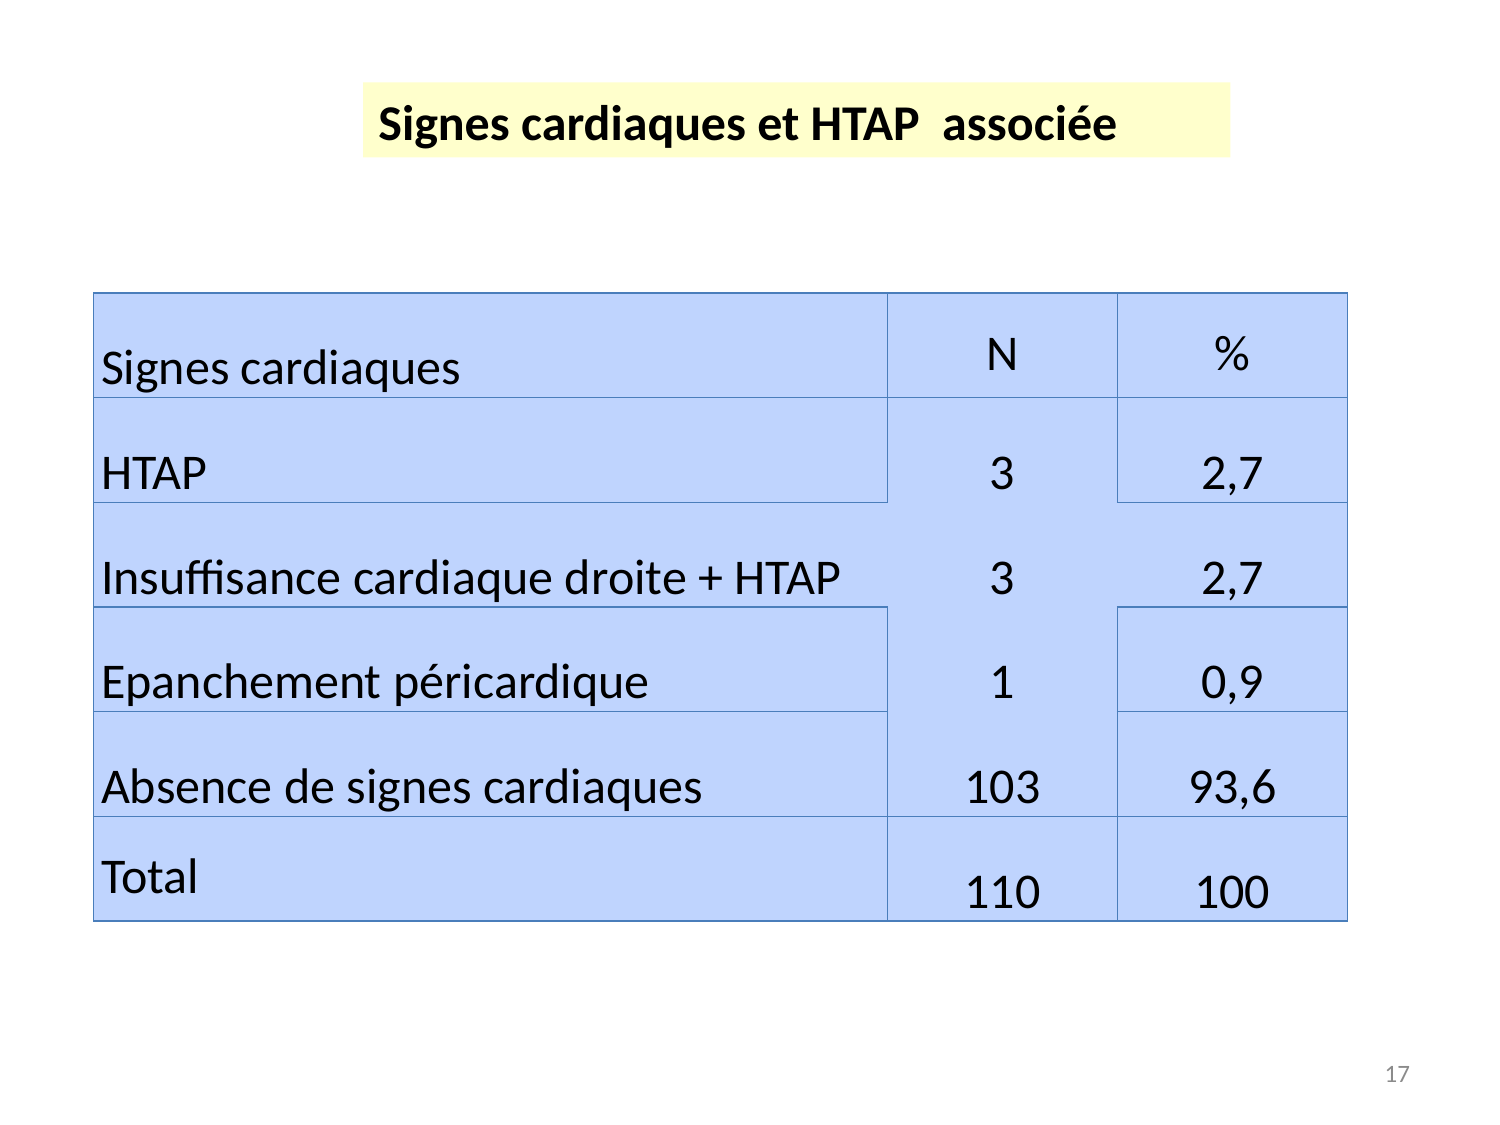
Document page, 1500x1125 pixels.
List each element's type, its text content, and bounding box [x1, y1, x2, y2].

table_header Signes cardiaques [94, 294, 887, 397]
table_header % [1118, 294, 1347, 397]
table_cell 0,9 [1118, 608, 1347, 711]
table_cell 110 [888, 817, 1117, 920]
table_header N [888, 294, 1117, 397]
table_cell Epanchement péricardique [94, 608, 887, 711]
table_cell Total [94, 817, 887, 920]
table_cell 2,7 [1118, 503, 1347, 606]
table_cell 100 [1118, 817, 1347, 920]
table_cell 1 [888, 607, 1117, 712]
slide_number 17 [1074, 1042, 1425, 1103]
table_cell 3 [888, 398, 1117, 502]
text_box Signes cardiaques et HTAP associée [363, 82, 1231, 158]
table_cell Absence de signes cardiaques [94, 712, 887, 816]
table_cell HTAP [94, 398, 887, 502]
table_cell 3 [887, 502, 1118, 607]
table_cell 103 [888, 712, 1117, 816]
table_cell 2,7 [1118, 398, 1347, 502]
table_cell Insuffisance cardiaque droite + HTAP [94, 503, 887, 606]
table_cell 93,6 [1118, 712, 1347, 816]
